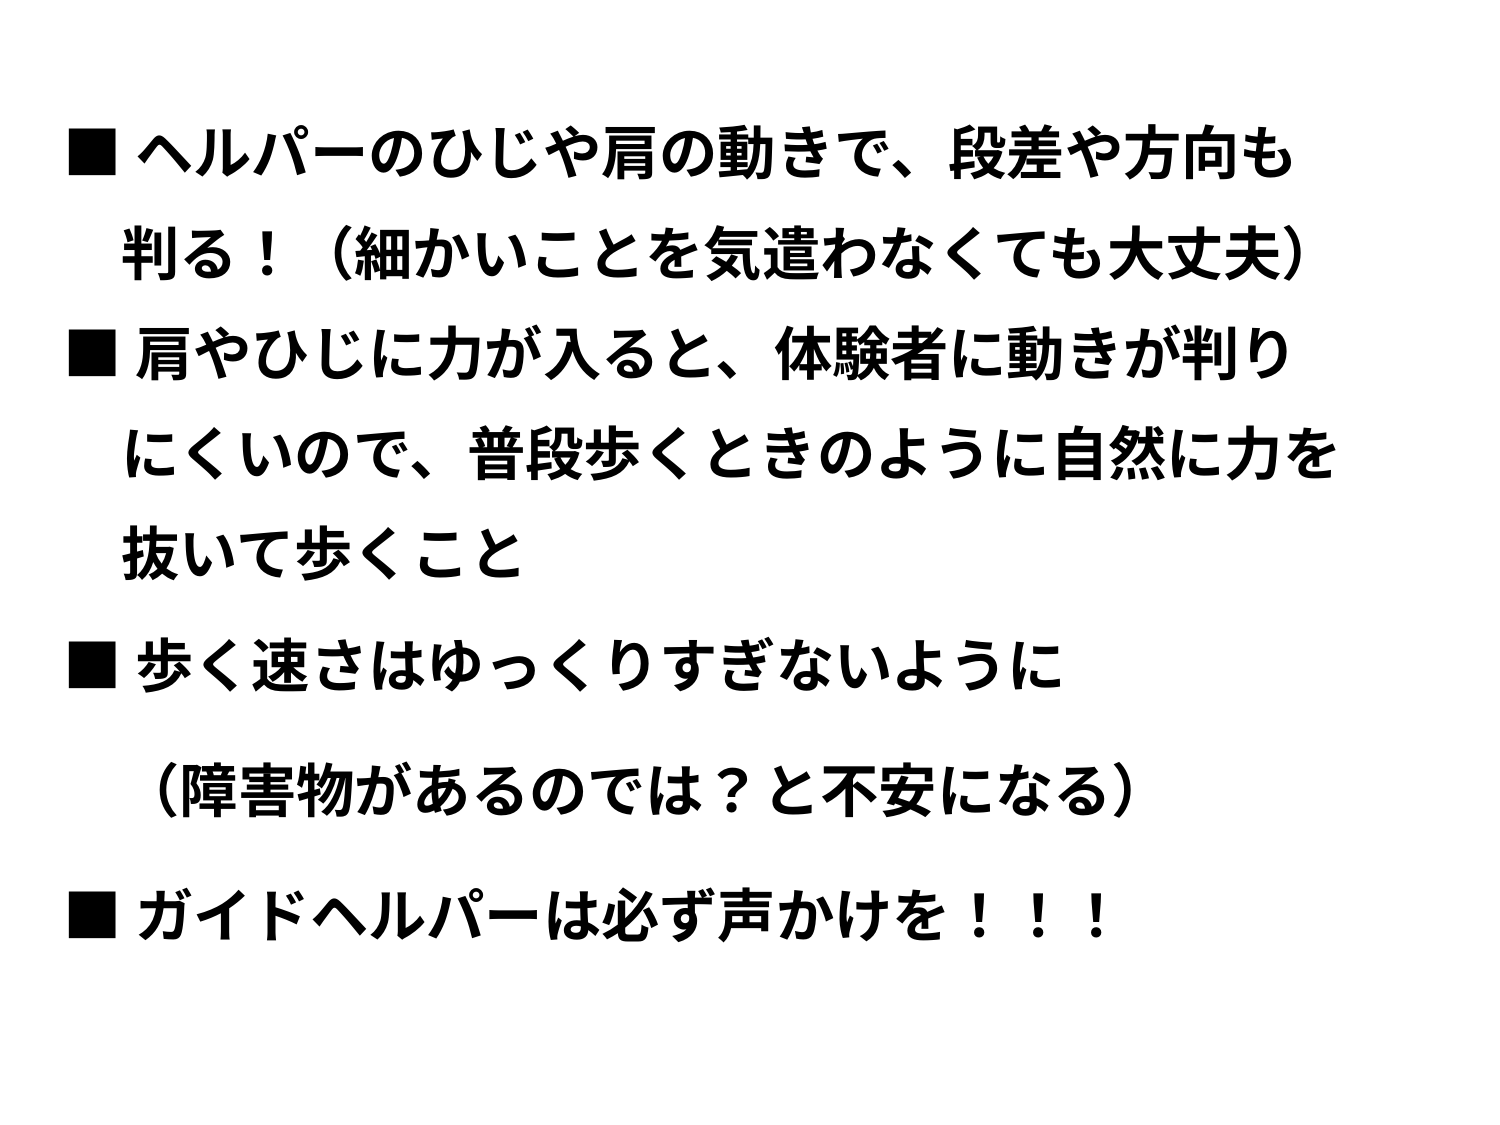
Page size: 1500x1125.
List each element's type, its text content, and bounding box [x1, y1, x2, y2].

list ■ヘルパーのひじや肩の動きで、段差や方向も 判る！（細かいことを気遣わなくても大丈夫） ■肩やひじに力が入ると、体験者に動きが判り にくいので、普段歩くときのように自然に力を 抜いて歩くこと ■歩く速さはゆっくりすぎないように （障害物があるのでは？と不安になる） ■ガイドヘルパーは必ず声かけを！！！ [48, 120, 1439, 1008]
